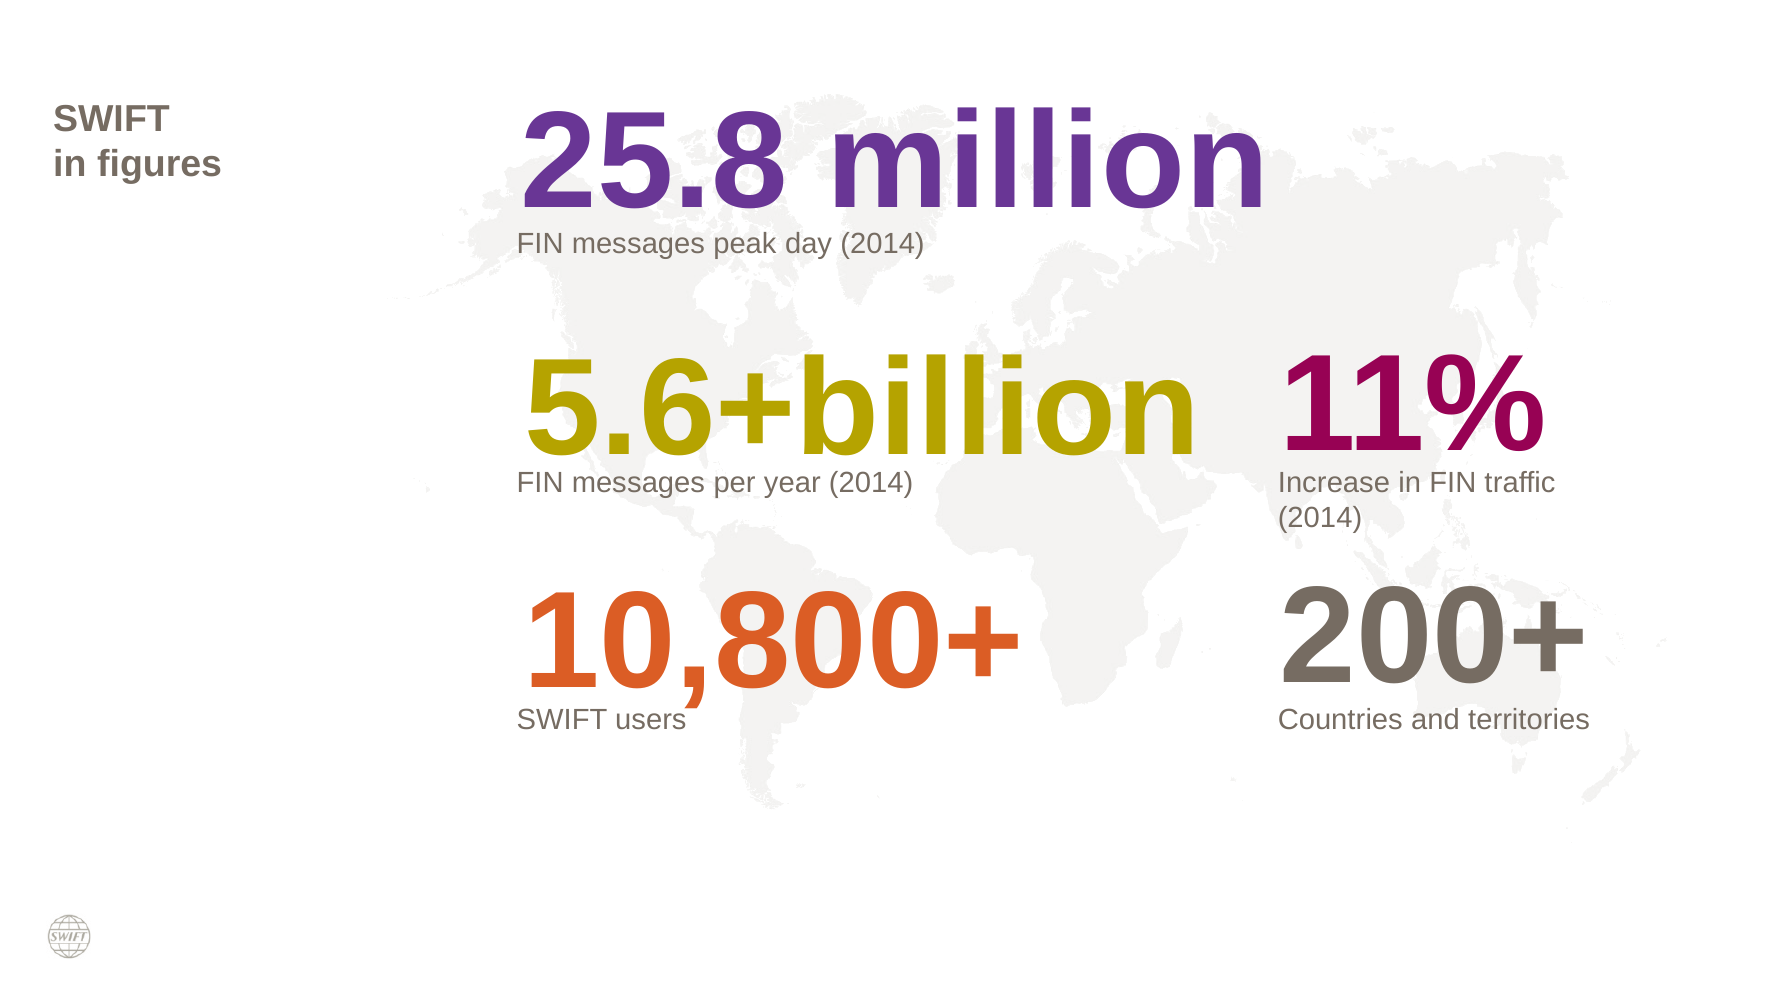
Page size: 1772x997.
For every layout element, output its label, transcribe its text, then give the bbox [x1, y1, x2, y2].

text_box Countries and territories [1260, 691, 1737, 745]
text_box 200+ [1261, 542, 1608, 691]
text_box Increase in FIN traffic (2014) [1260, 454, 1666, 542]
text_box 25.8 million [502, 61, 1626, 271]
text_box FIN messages per year (2014) [498, 454, 932, 507]
text_box 11% [1261, 304, 1565, 454]
text_box FIN messages peak day (2014) [498, 215, 944, 268]
text_box 5.6+billion [506, 307, 1219, 491]
title SWIFT in figures [35, 84, 379, 853]
text_box SWIFT users [498, 691, 705, 745]
text_box 10,800+ [505, 540, 1043, 724]
